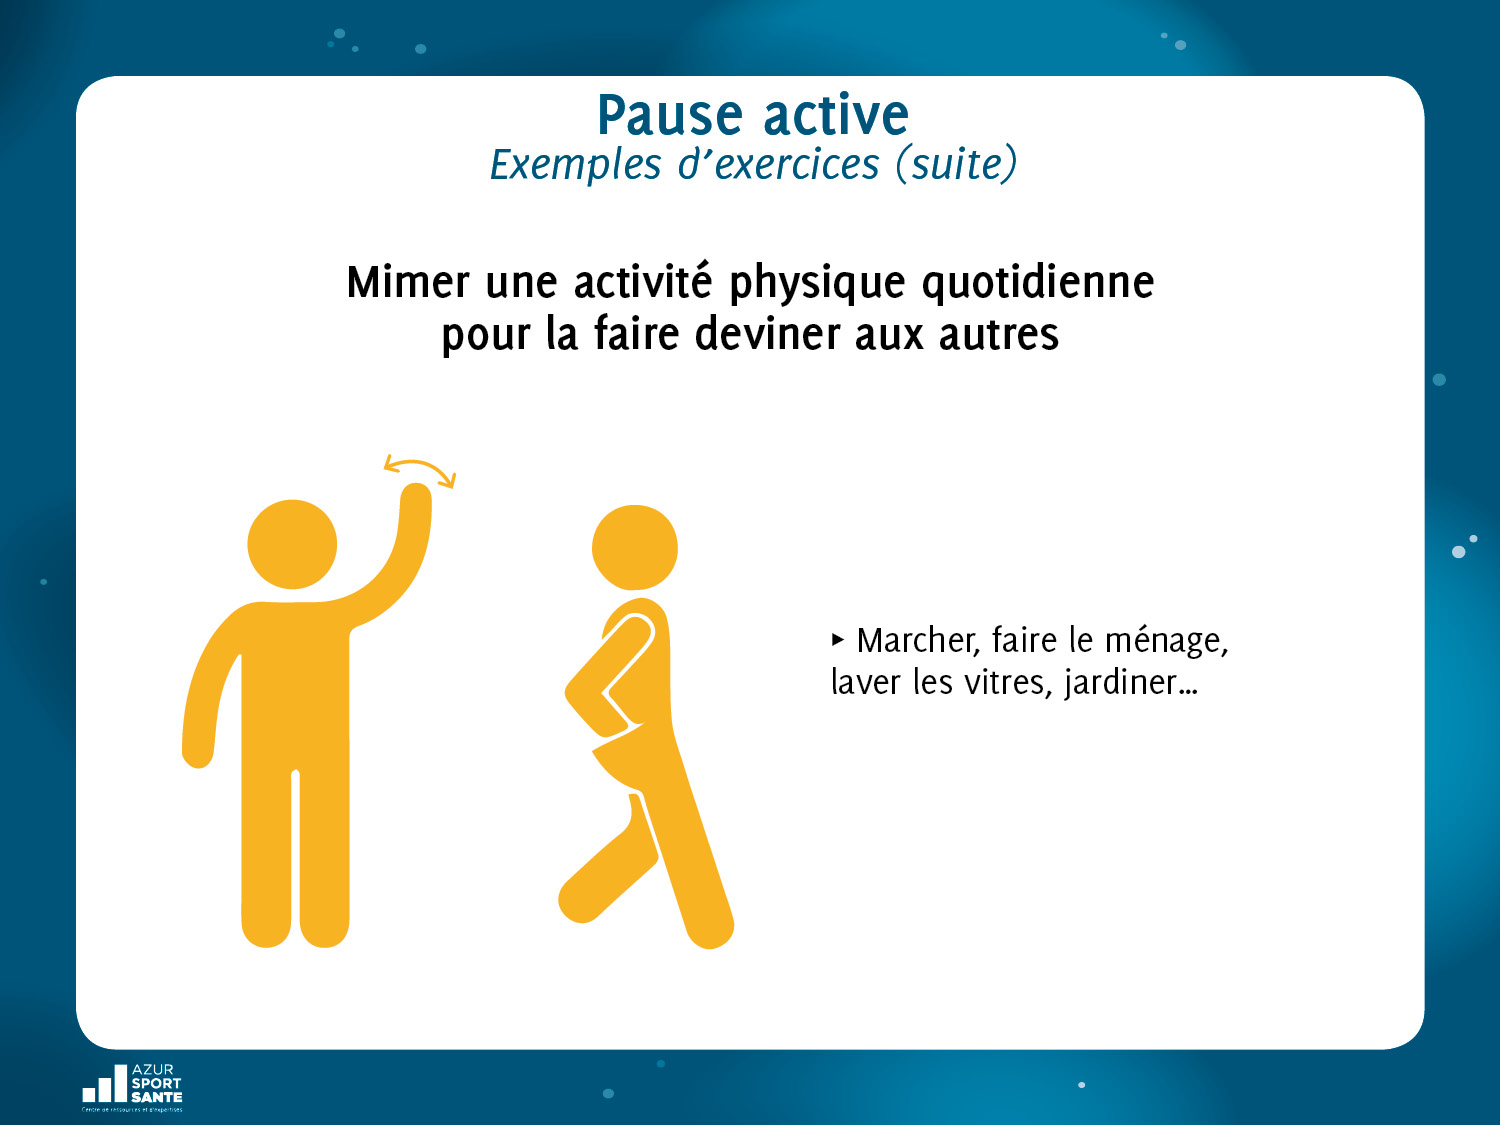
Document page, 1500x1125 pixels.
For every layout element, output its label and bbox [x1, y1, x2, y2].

picture [604, 1090, 613, 1097]
picture [335, 30, 344, 37]
picture [76, 77, 1424, 1049]
picture [1470, 536, 1477, 542]
picture [133, 1079, 140, 1088]
picture [115, 1065, 127, 1101]
picture [416, 45, 425, 53]
picture [1434, 375, 1445, 385]
picture [132, 1093, 151, 1103]
picture [1176, 41, 1185, 49]
picture [1453, 547, 1465, 557]
picture [154, 1093, 181, 1101]
picture [83, 1089, 94, 1101]
picture [164, 1079, 171, 1087]
picture [99, 1079, 110, 1101]
